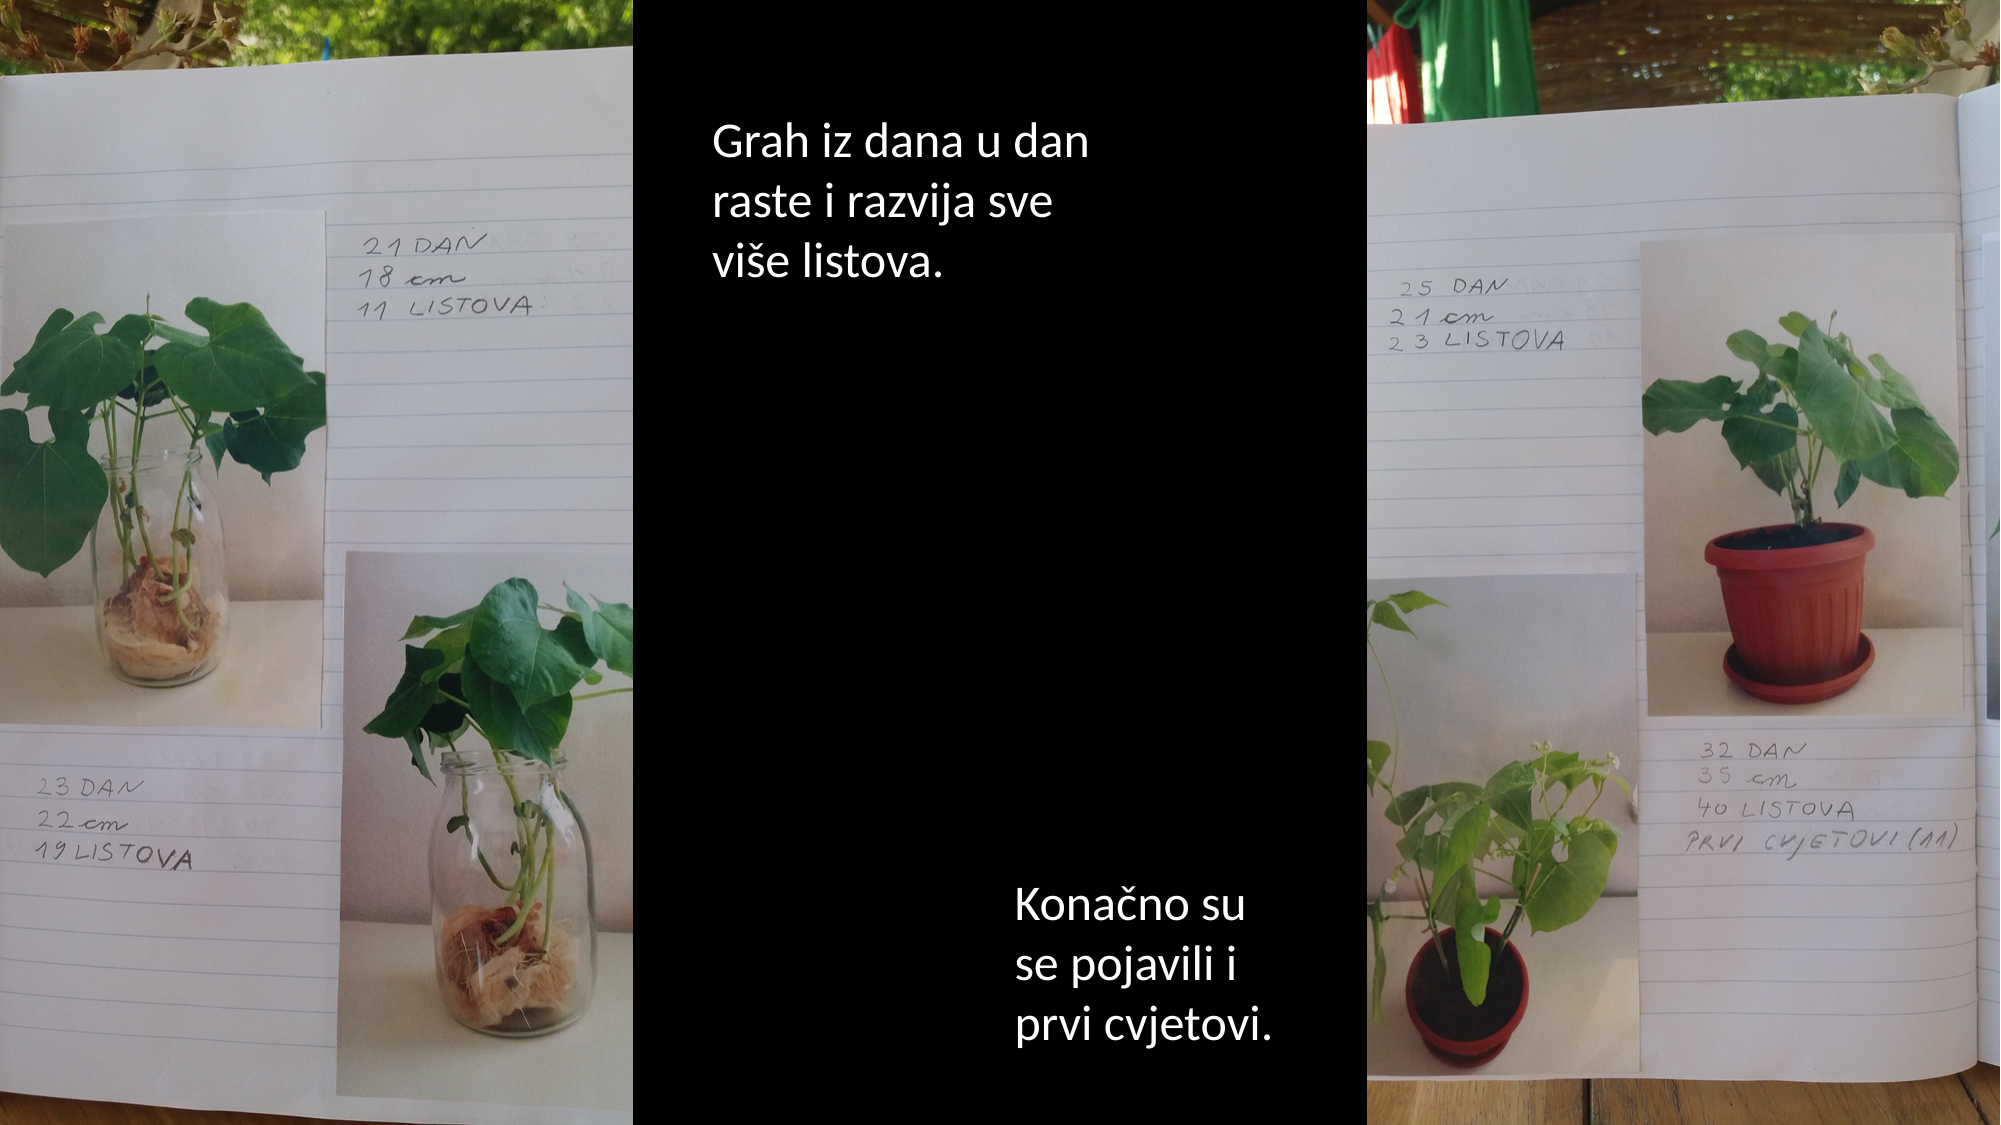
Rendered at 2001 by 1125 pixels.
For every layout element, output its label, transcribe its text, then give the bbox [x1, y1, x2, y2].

picture [1366, 0, 2000, 1125]
picture [0, 0, 633, 1125]
text_box Konačno su se pojavili i prvi cvjetovi. [999, 863, 1308, 1058]
text_box Grah iz dana u dan raste i razvija sve više listova. [697, 99, 1114, 295]
